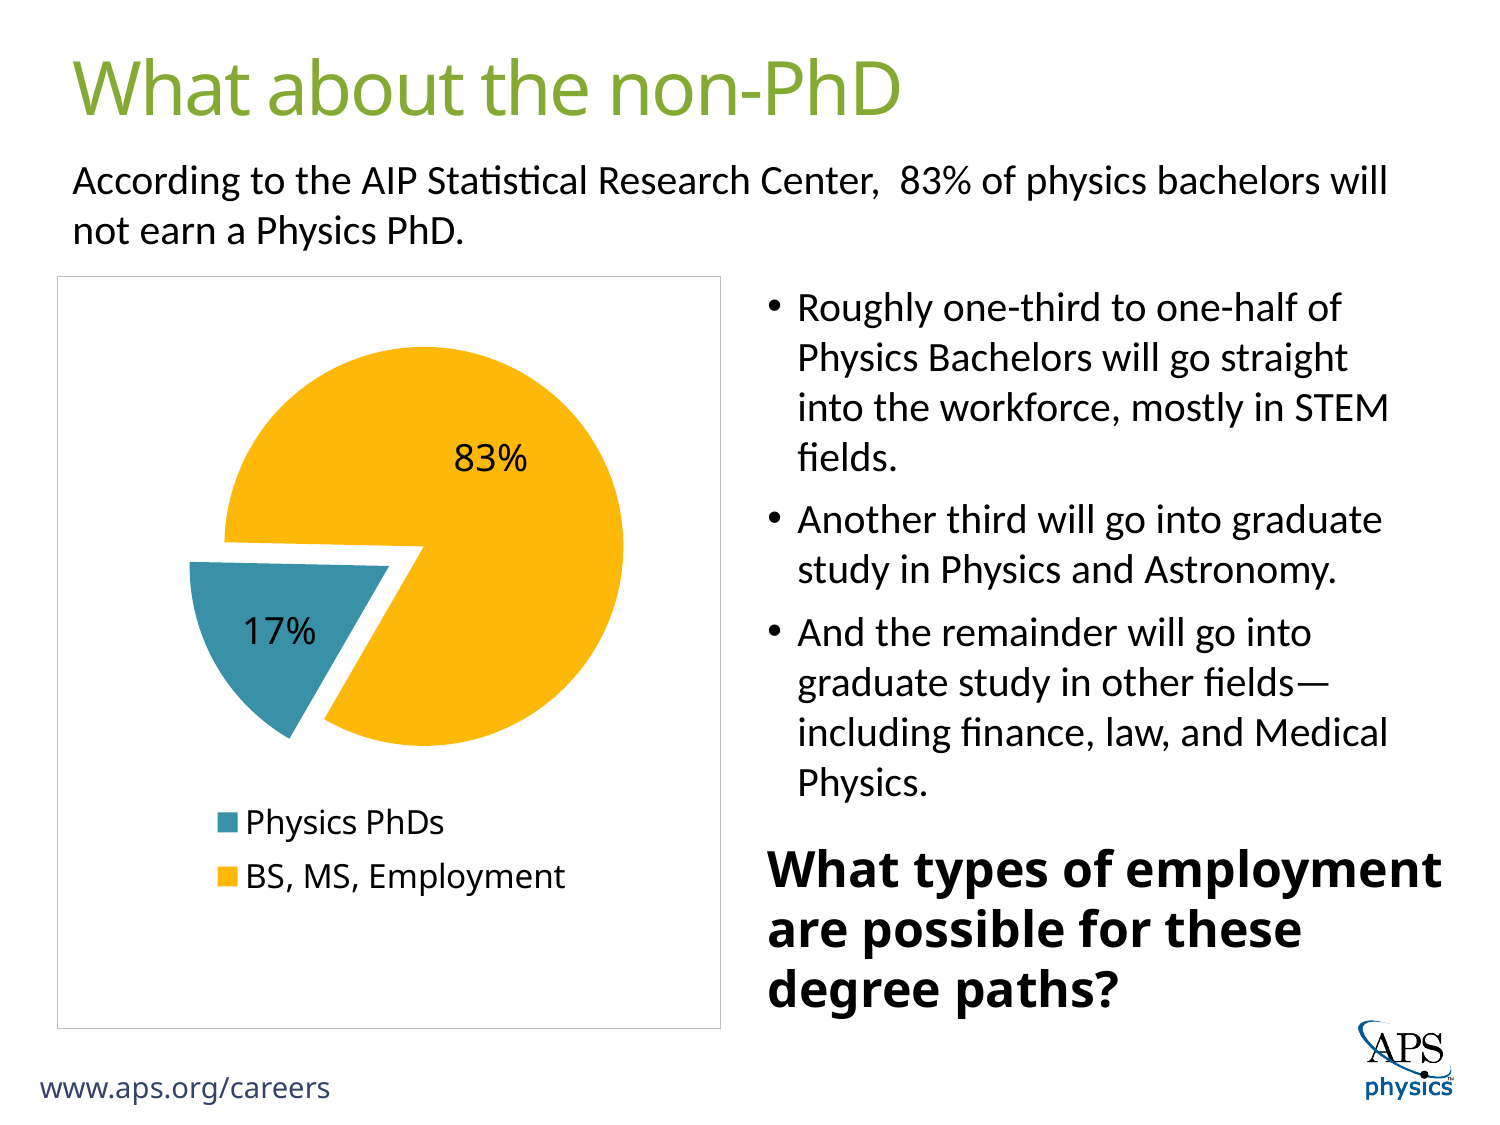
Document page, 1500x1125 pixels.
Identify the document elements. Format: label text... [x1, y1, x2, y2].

text_box What types of employment are possible for these degree paths? [752, 829, 1478, 1025]
picture [1358, 1025, 1454, 1100]
text_box Roughly one-third to one-half of Physics Bachelors will go straight into the workforce, mostly in STEM fields. Another third will go into graduate study in Physics and Astronomy. And the remainder will go into graduate study in other fields—including finance, law, and Medical Physics. [752, 272, 1428, 813]
text_box What about the non-PhD physicists? [57, 32, 1221, 133]
chart [57, 276, 721, 1029]
text_box According to the AIP Statistical Research Center, 83% of physics bachelors will not earn a Physics PhD. [57, 145, 1446, 261]
